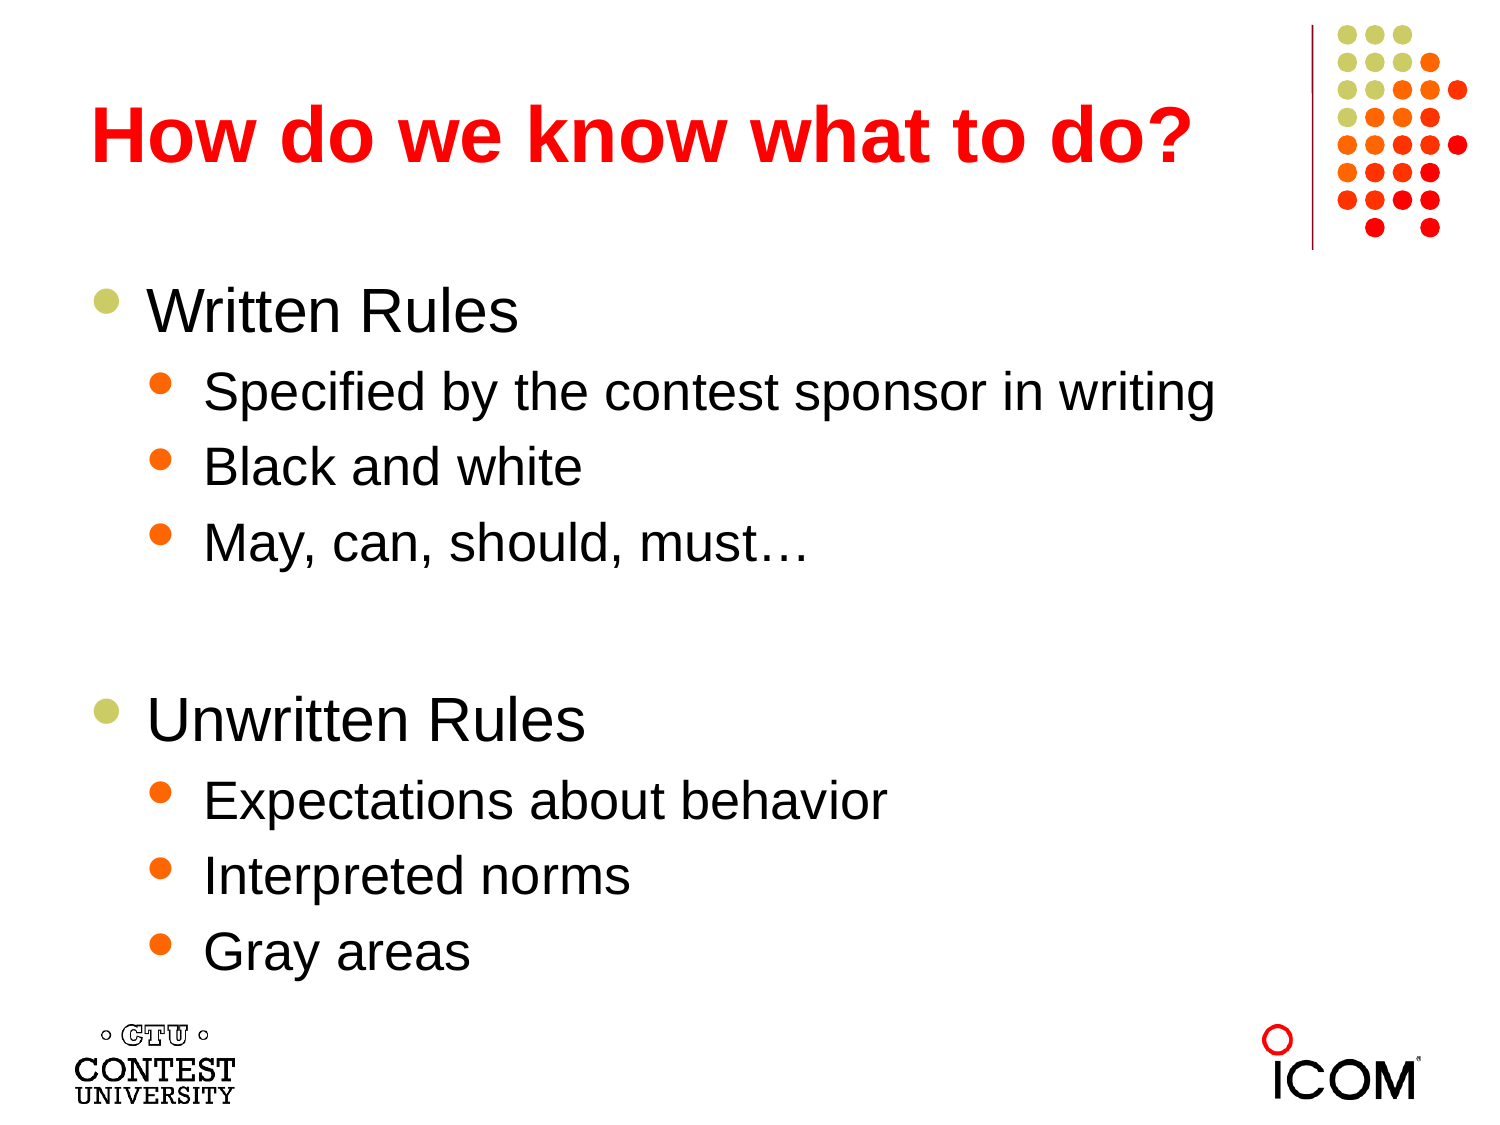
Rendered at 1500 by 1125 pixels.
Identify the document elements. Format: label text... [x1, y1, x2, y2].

picture [75, 1024, 235, 1104]
picture [1262, 1024, 1421, 1100]
list Written Rules Specified by the contest sponsor in writing Black and white May, can, should, must… Unwritten Rules Expectations about behavior Interpreted norms Gray areas [75, 262, 1425, 1006]
title How do we know what to do? [75, 50, 1300, 213]
